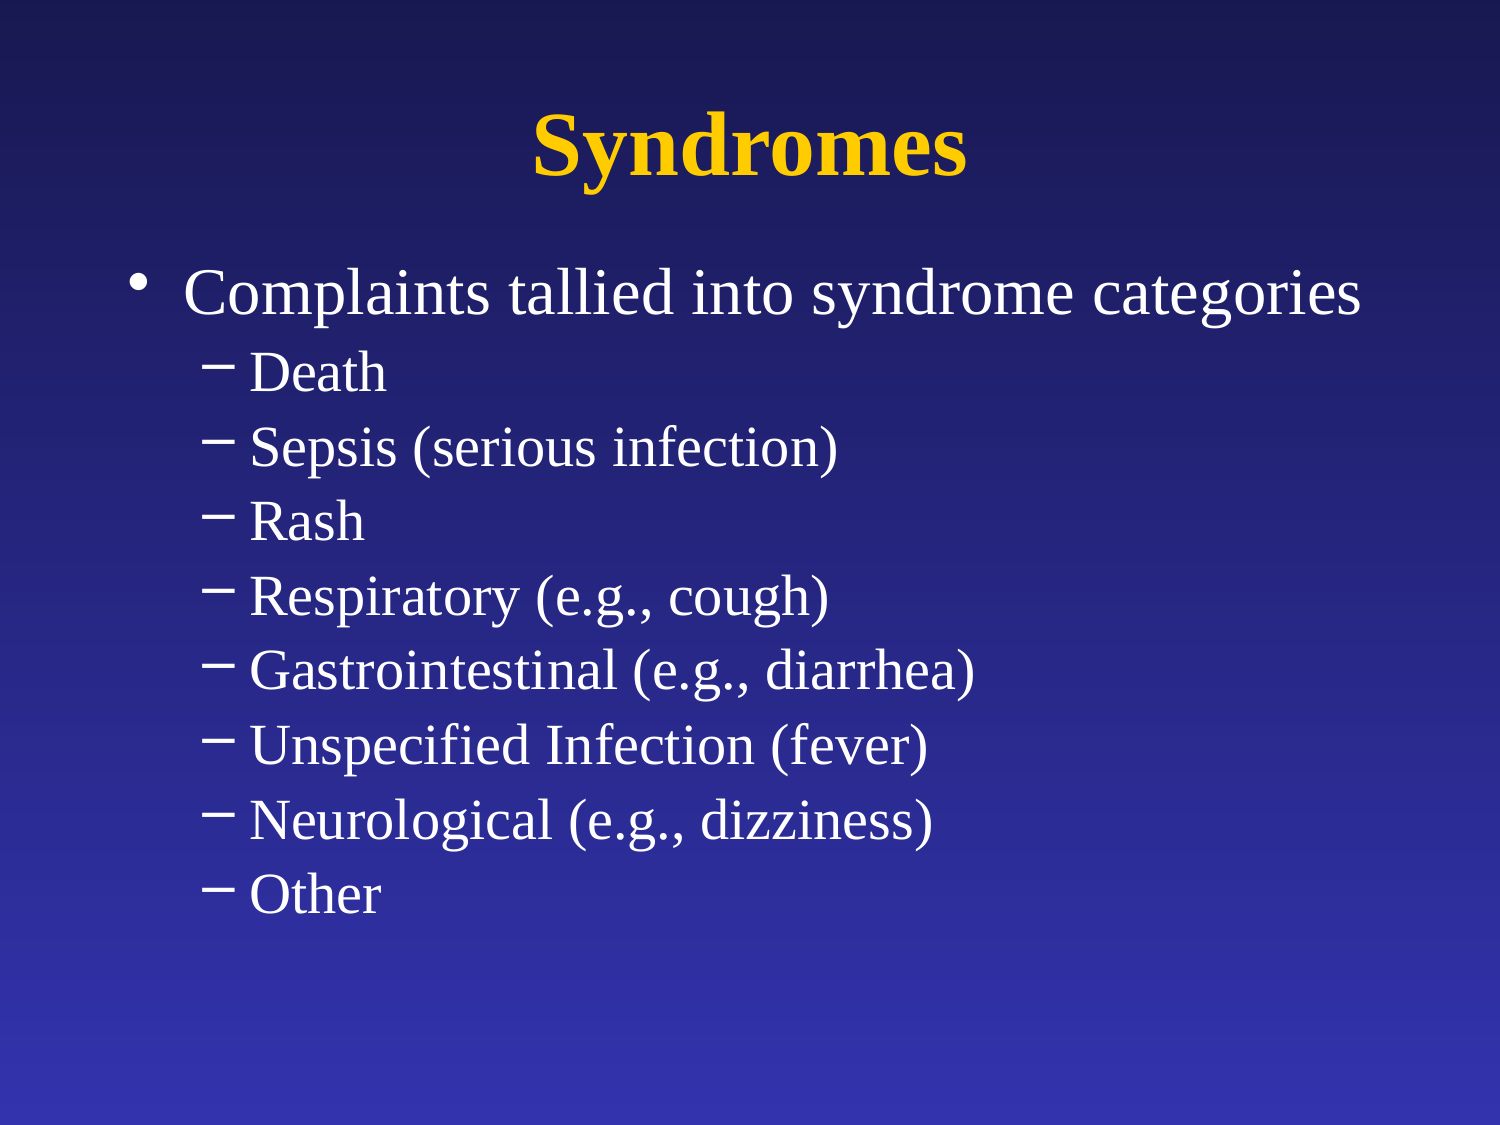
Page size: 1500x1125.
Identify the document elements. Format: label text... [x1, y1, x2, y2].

text_box Syndromes [74, 45, 1425, 233]
text_box Complaints tallied into syndrome categories Death Sepsis (serious infection) Rash Respiratory (e.g., cough) Gastrointestinal (e.g., diarrhea) Unspecified Infection (fever) Neurological (e.g., dizziness) Other [112, 249, 1425, 994]
